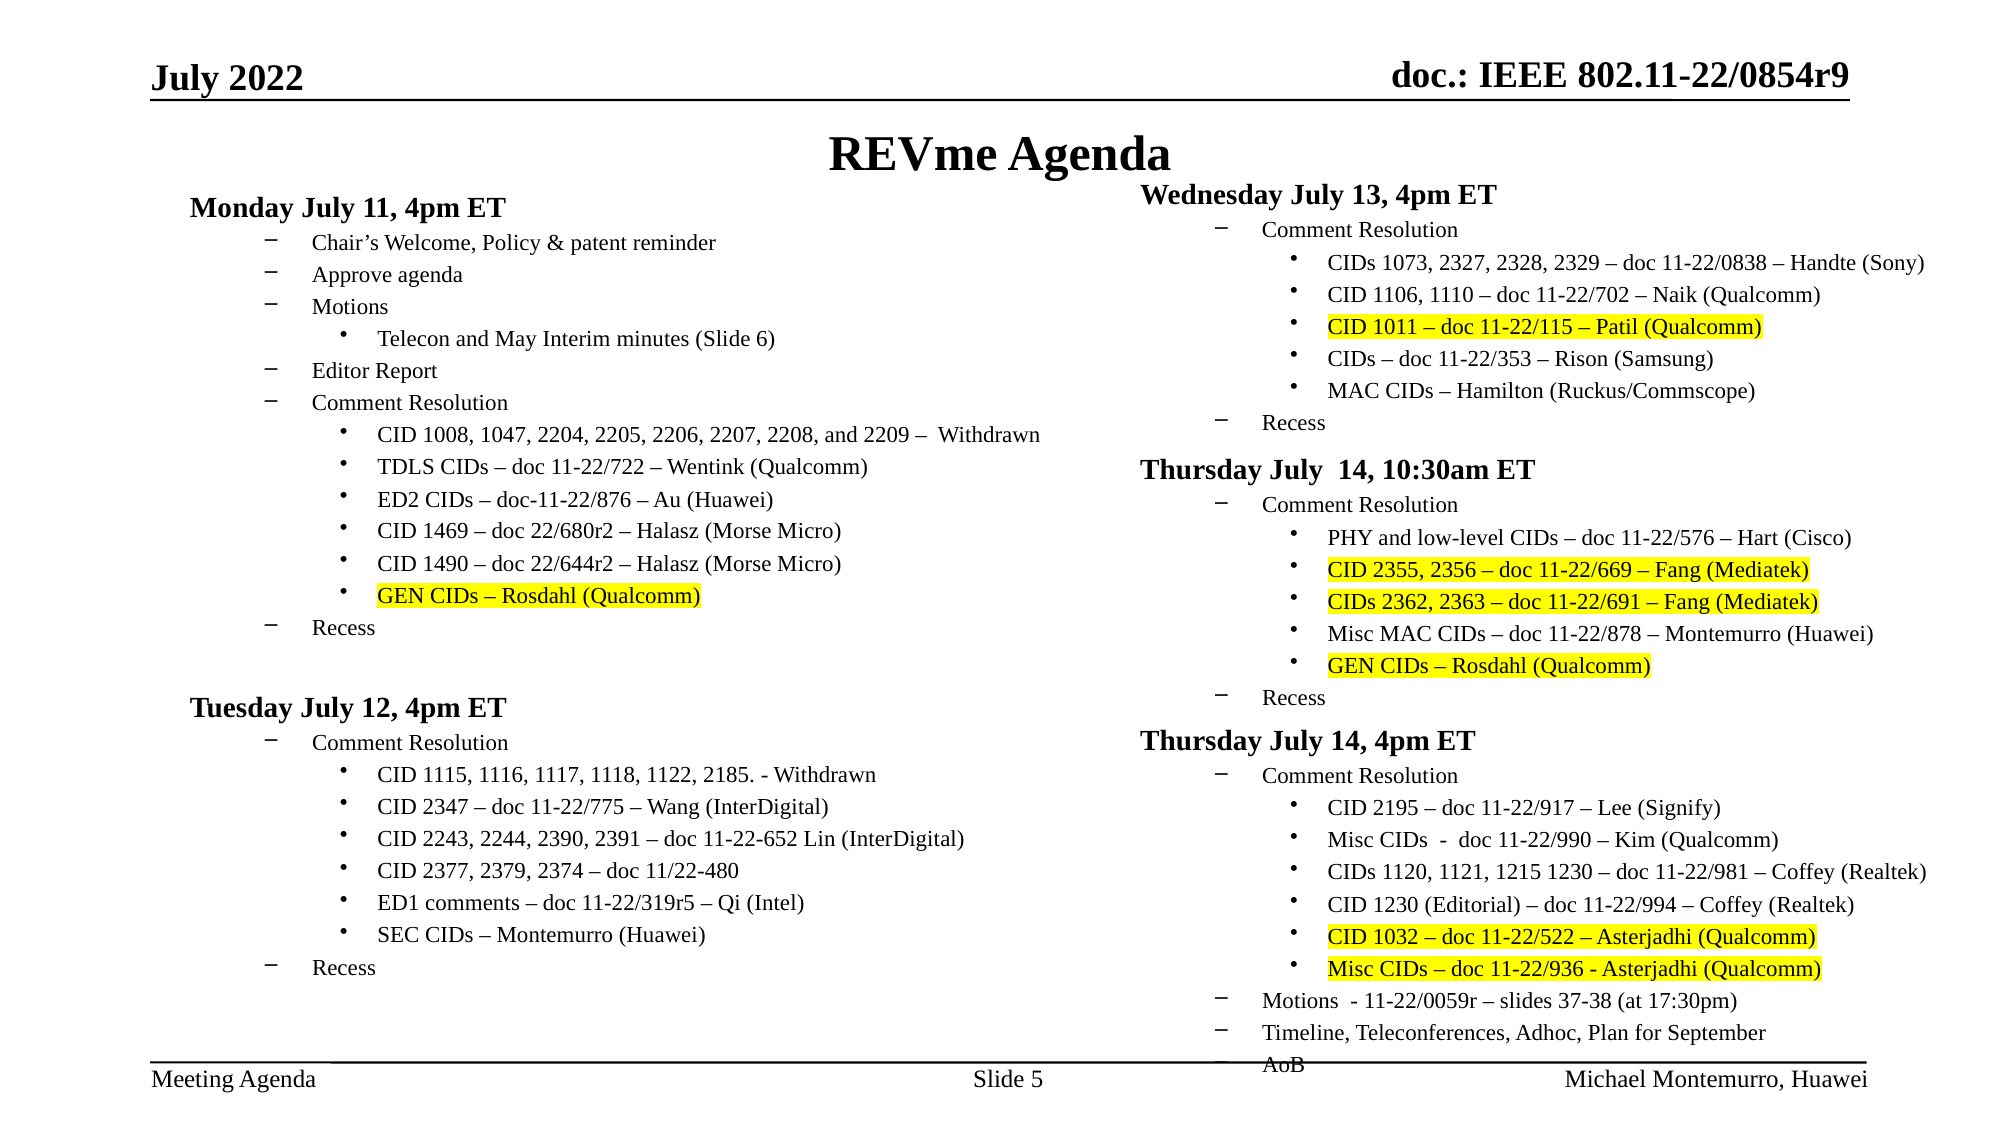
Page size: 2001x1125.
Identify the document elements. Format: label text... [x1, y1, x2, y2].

footer Michael Montemurro, Huawei [1266, 1061, 1869, 1093]
text_box Thursday July 14, 4pm ET Comment Resolution CID 2195 – doc 11-22/917 – Lee (Signify) Misc CIDs - doc 11-22/990 – Kim (Qualcomm) CIDs 1120, 1121, 1215 1230 – doc 11-22/981 – Coffey (Realtek) CID 1230 (Editorial) – doc 11-22/994 – Coffey (Realtek) CID 1032 – doc 11-22/522 – Asterjadhi (Qualcomm) Misc CIDs – doc 11-22/936 - Asterjadhi (Qualcomm) Motions - 11-22/0059r – slides 37-38 (at 17:30pm) Timeline, Teleconferences, Adhoc, Plan for September AoB [1125, 720, 1975, 956]
text_box Tuesday July 12, 4pm ET Comment Resolution CID 1115, 1116, 1117, 1118, 1122, 2185. - Withdrawn CID 2347 – doc 11-22/775 – Wang (InterDigital) CID 2243, 2244, 2390, 2391 – doc 11-22-652 Lin (InterDigital) CID 2377, 2379, 2374 – doc 11/22-480 ED1 comments – doc 11-22/319r5 – Qi (Intel) SEC CIDs – Montemurro (Huawei) Recess [174, 687, 1025, 923]
slide_number Slide 5 [972, 1061, 1045, 1093]
text_box Thursday July 14, 10:30am ET Comment Resolution PHY and low-level CIDs – doc 11-22/576 – Hart (Cisco) CID 2355, 2356 – doc 11-22/669 – Fang (Mediatek) CIDs 2362, 2363 – doc 11-22/691 – Fang (Mediatek) Misc MAC CIDs – doc 11-22/878 – Montemurro (Huawei) GEN CIDs – Rosdahl (Qualcomm) Recess [1125, 449, 1975, 686]
text_box Wednesday July 13, 4pm ET Comment Resolution CIDs 1073, 2327, 2328, 2329 – doc 11-22/0838 – Handte (Sony) CID 1106, 1110 – doc 11-22/702 – Naik (Qualcomm) CID 1011 – doc 11-22/115 – Patil (Qualcomm) CIDs – doc 11-22/353 – Rison (Samsung) MAC CIDs – Hamilton (Ruckus/Commscope) Recess [1124, 174, 1950, 388]
title REVme Agenda [362, 112, 1638, 188]
text_box Monday July 11, 4pm ET Chair’s Welcome, Policy & patent reminder Approve agenda Motions Telecon and May Interim minutes (Slide 6) Editor Report Comment Resolution CID 1008, 1047, 2204, 2205, 2206, 2207, 2208, and 2209 – Withdrawn TDLS CIDs – doc 11-22/722 – Wentink (Qualcomm) ED2 CIDs – doc-11-22/876 – Au (Huawei) CID 1469 – doc 22/680r2 – Halasz (Morse Micro) CID 1490 – doc 22/644r2 – Halasz (Morse Micro) GEN CIDs – Rosdahl (Qualcomm) Recess [174, 187, 1075, 625]
